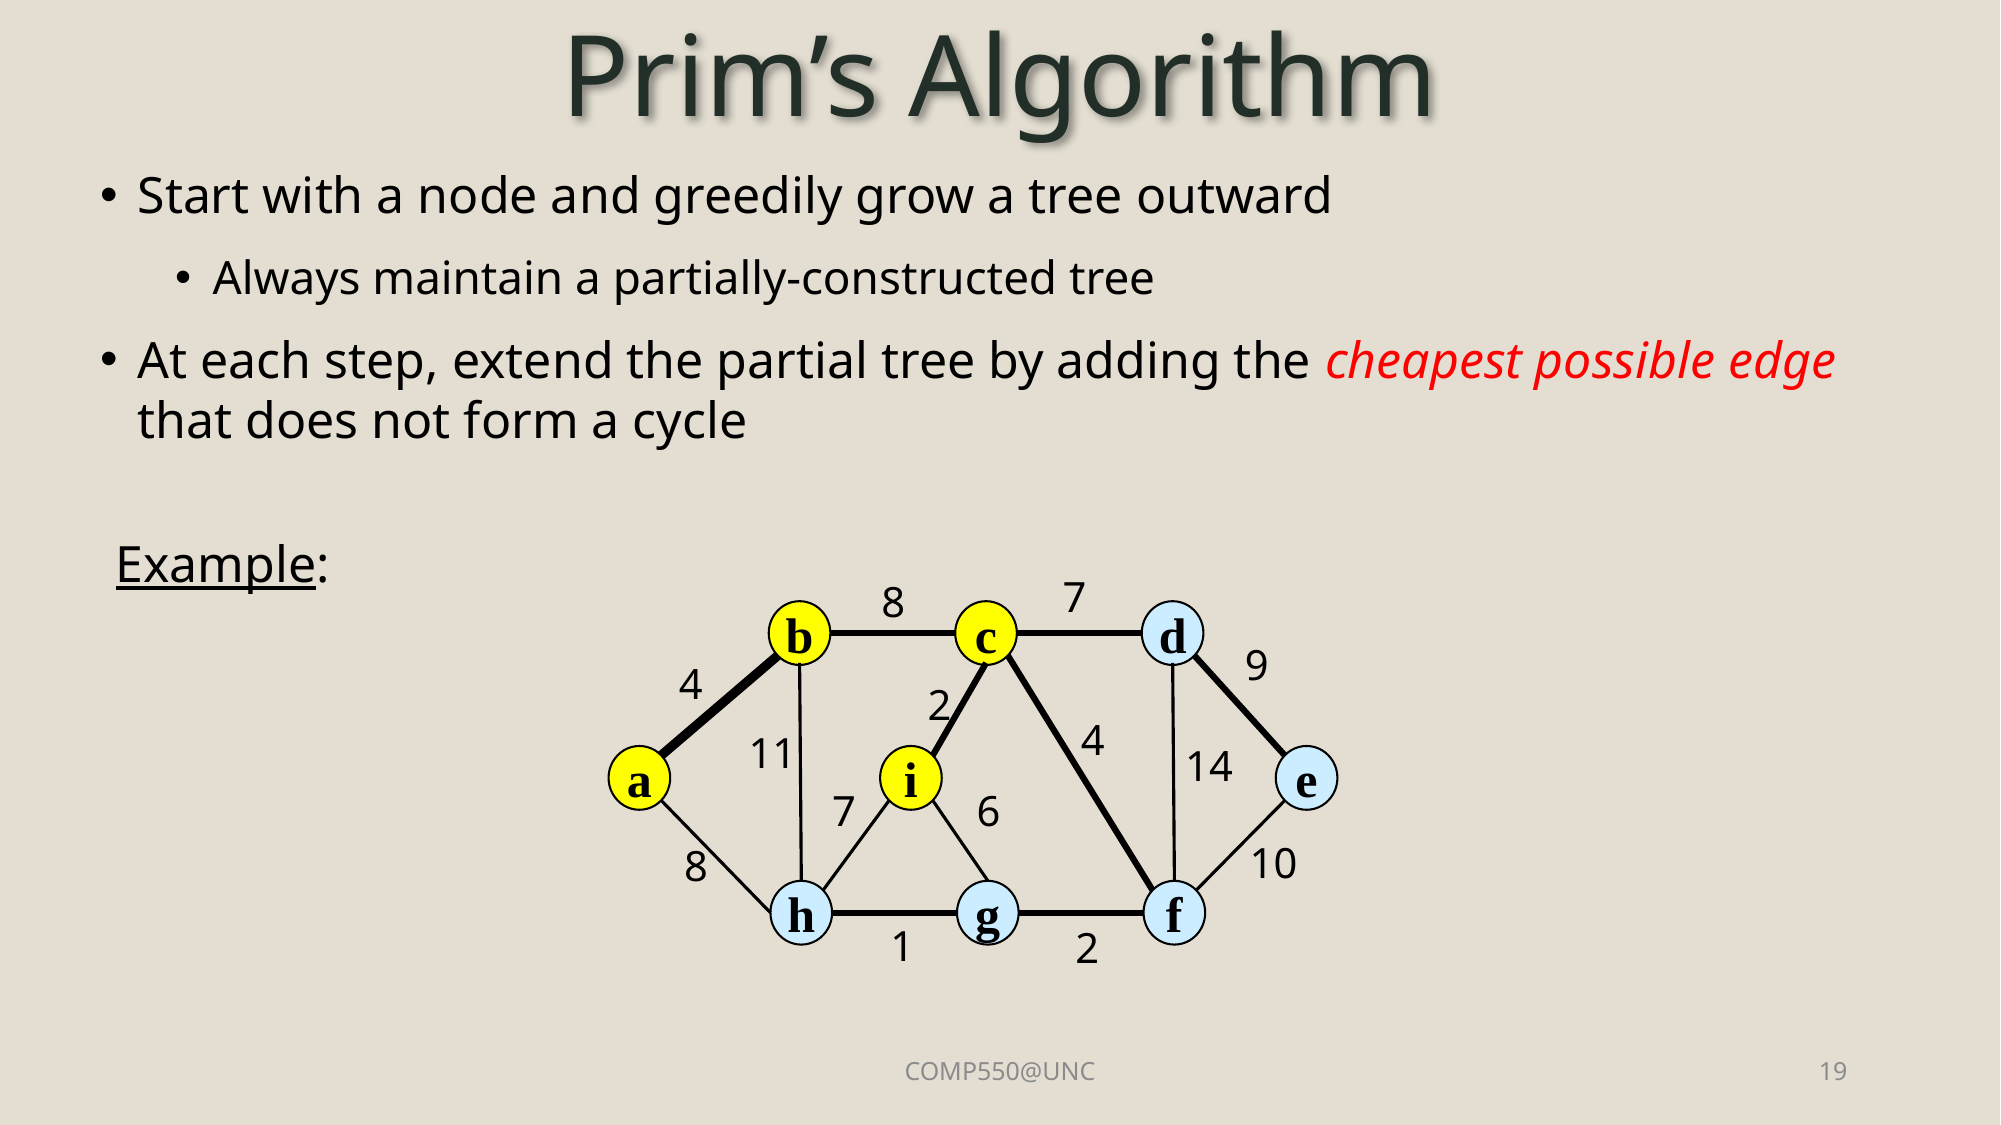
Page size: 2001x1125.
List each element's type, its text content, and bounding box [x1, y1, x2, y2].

slide_number 19 [1412, 1042, 1863, 1103]
footer COMP550@UNC [662, 1042, 1338, 1103]
text_box Example: [100, 524, 345, 600]
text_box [608, 562, 1338, 981]
title Prim’s Algorithm [137, 3, 1863, 157]
